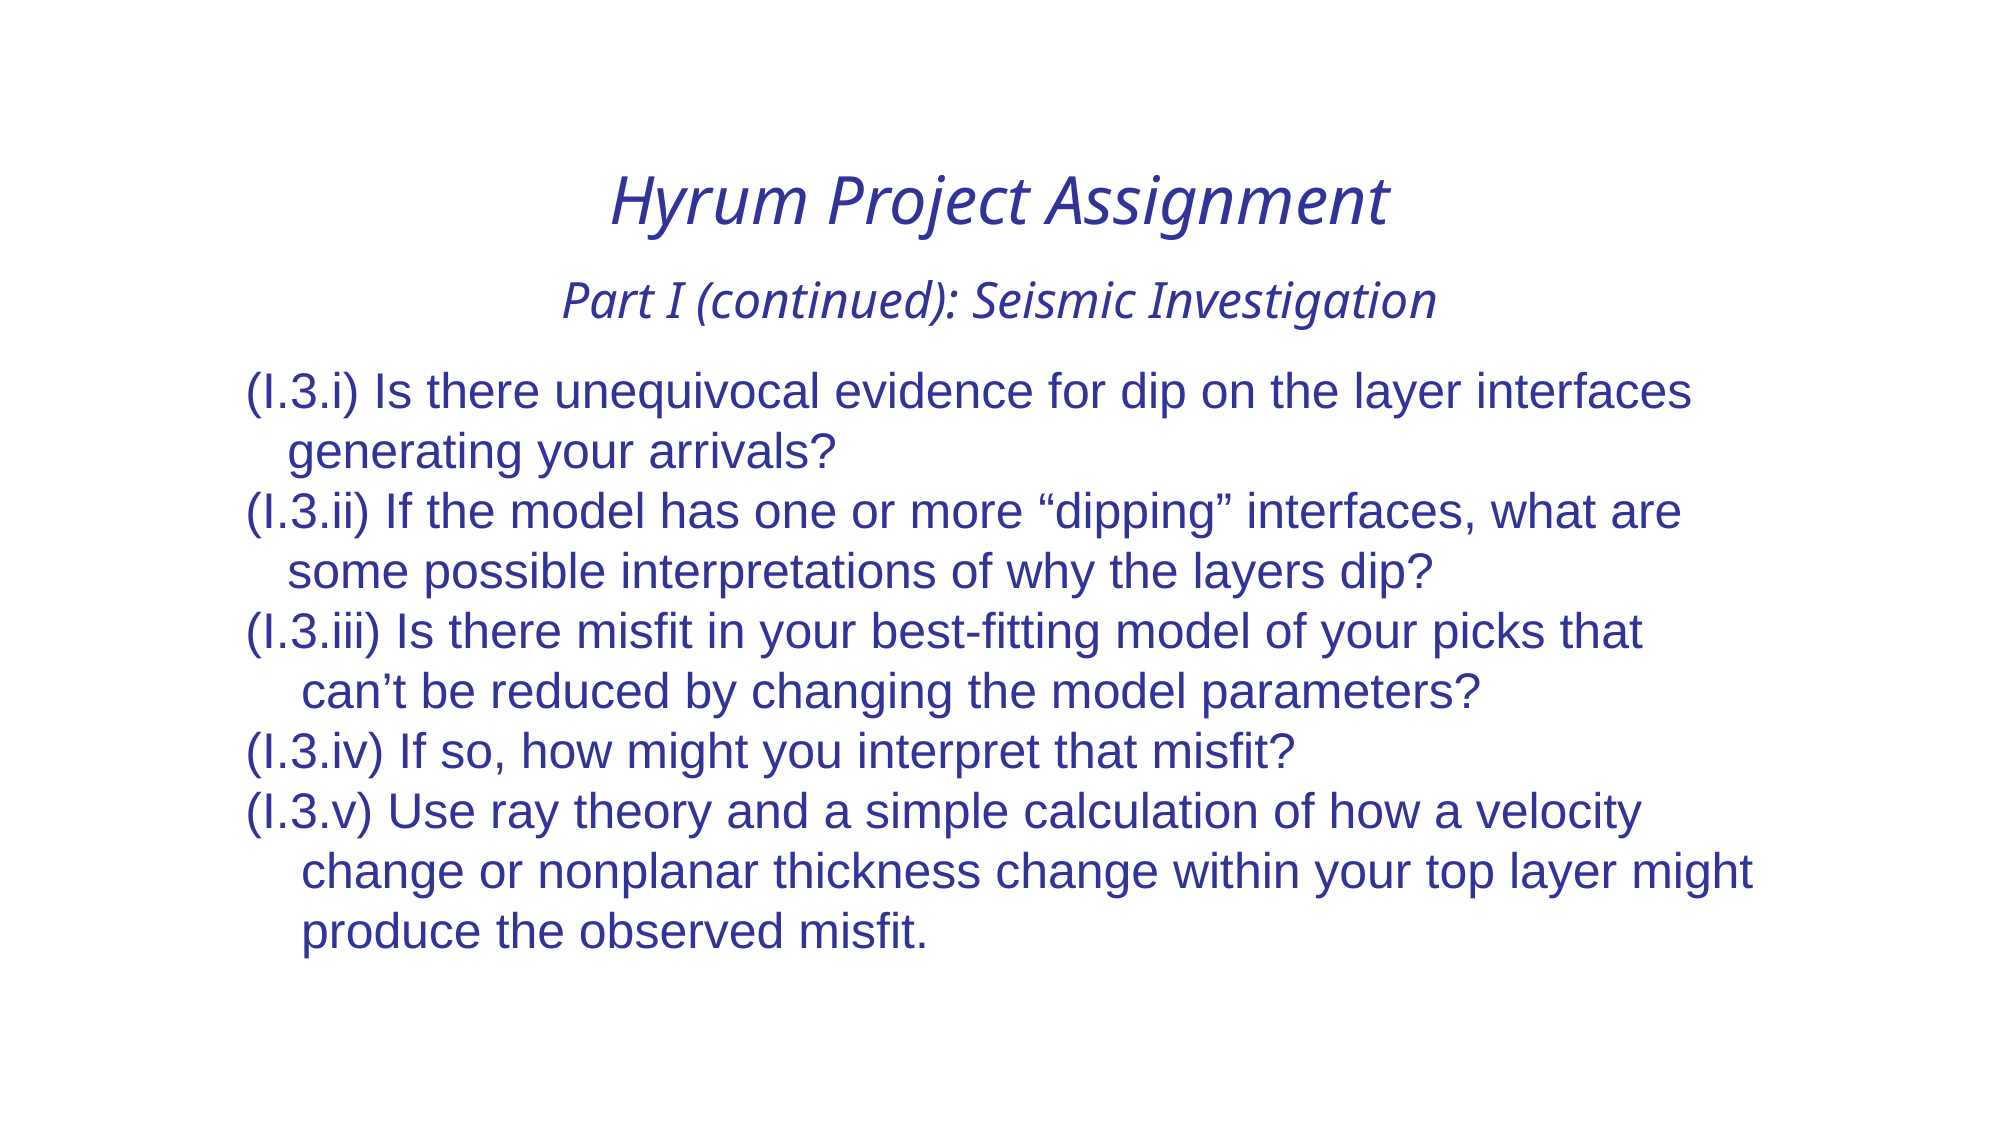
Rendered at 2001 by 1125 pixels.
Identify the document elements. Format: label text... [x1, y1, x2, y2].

text_box Hyrum Project Assignment Part I (continued): Seismic Investigation (I.3.i) Is there unequivocal evidence for dip on the layer interfaces generating your arrivals? (I.3.ii) If the model has one or more “dipping” interfaces, what are some possible interpretations of why the layers dip? (I.3.iii) Is there misfit in your best-fitting model of your picks that can’t be reduced by changing the model parameters? (I.3.iv) If so, how might you interpret that misfit? (I.3.v) Use ray theory and a simple calculation of how a velocity change or nonplanar thickness change within your top layer might produce the observed misfit. [230, 150, 1770, 966]
